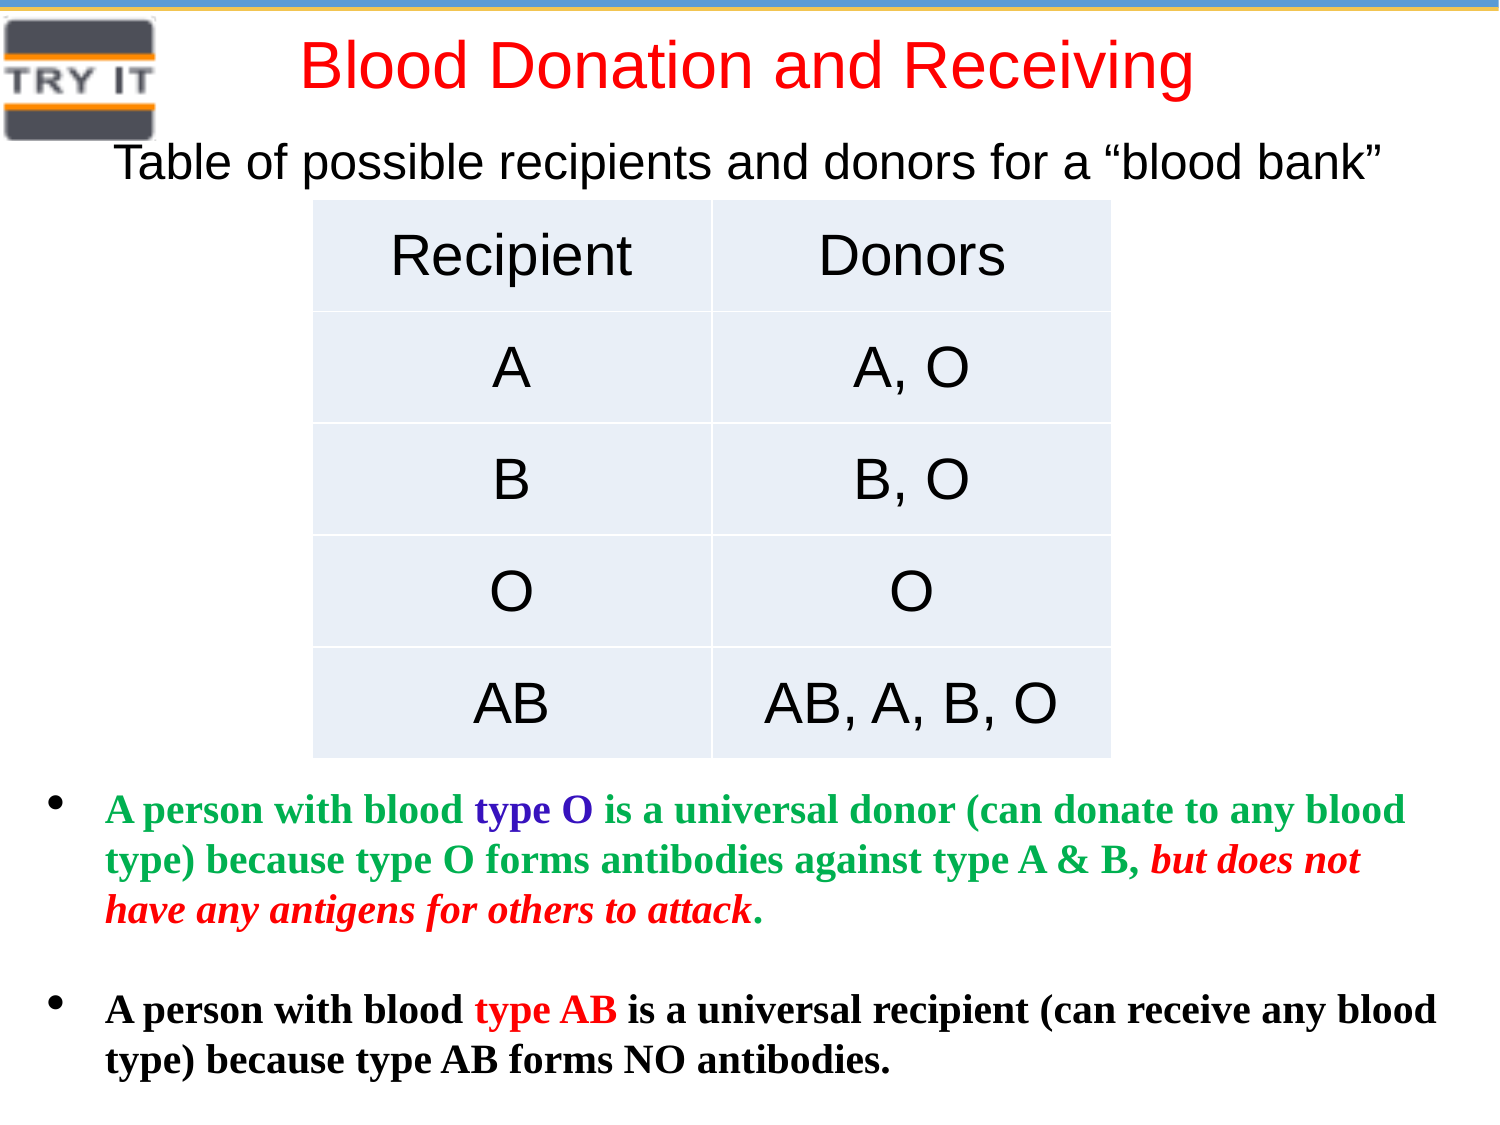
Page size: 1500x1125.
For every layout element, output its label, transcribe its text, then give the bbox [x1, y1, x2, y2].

table_cell A, O [713, 312, 1111, 422]
table_cell O [713, 536, 1111, 646]
text_box Blood Donation and Receiving Table of possible recipients and donors for a “blood bank” [0, 14, 1496, 198]
table_cell AB [313, 648, 711, 758]
table_cell O [313, 536, 711, 646]
table_header Recipient [313, 200, 711, 311]
table_cell A [313, 312, 711, 422]
table_cell B [313, 424, 711, 534]
table_header Donors [713, 200, 1111, 311]
table_cell B, O [713, 424, 1111, 534]
text_box A person with blood type O is a universal donor (can donate to any blood type) because type O forms antibodies against type A & B, but does not have any antigens for others to attack. A person with blood type AB is a universal recipient (can receive any blood type) because type AB forms NO antibodies. [33, 774, 1460, 1090]
table_cell AB, A, B, O [713, 648, 1111, 758]
picture [1, 15, 157, 141]
